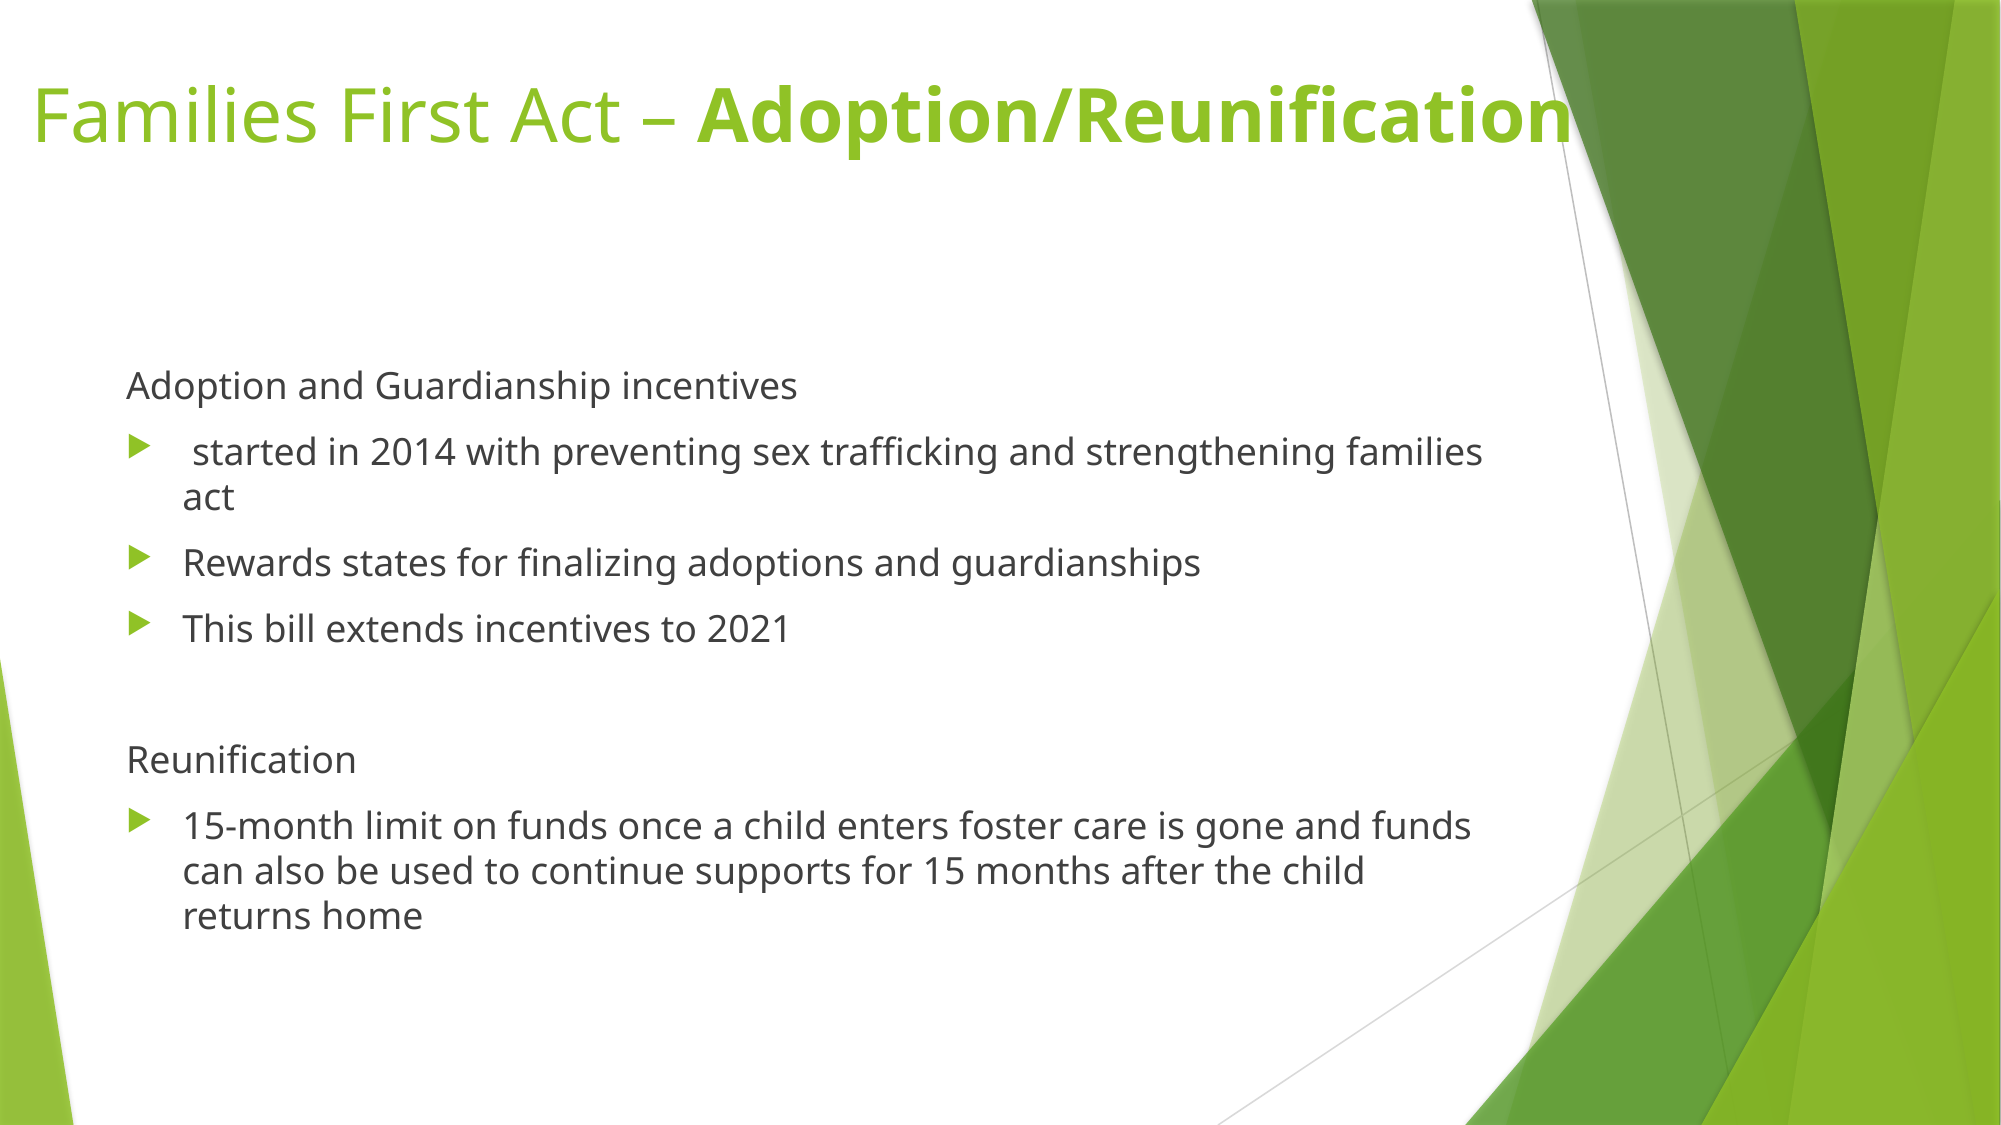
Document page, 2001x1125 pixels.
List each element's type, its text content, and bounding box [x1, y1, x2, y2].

title Families First Act – Adoption/Reunification [16, 59, 1863, 278]
list Adoption and Guardianship incentives started in 2014 with preventing sex trafficking and strengthening families act Rewards states for finalizing adoptions and guardianships This bill extends incentives to 2021 Reunification 15-month limit on funds once a child enters foster care is gone and funds can also be used to continue supports for 15 months after the child returns home [111, 354, 1522, 992]
